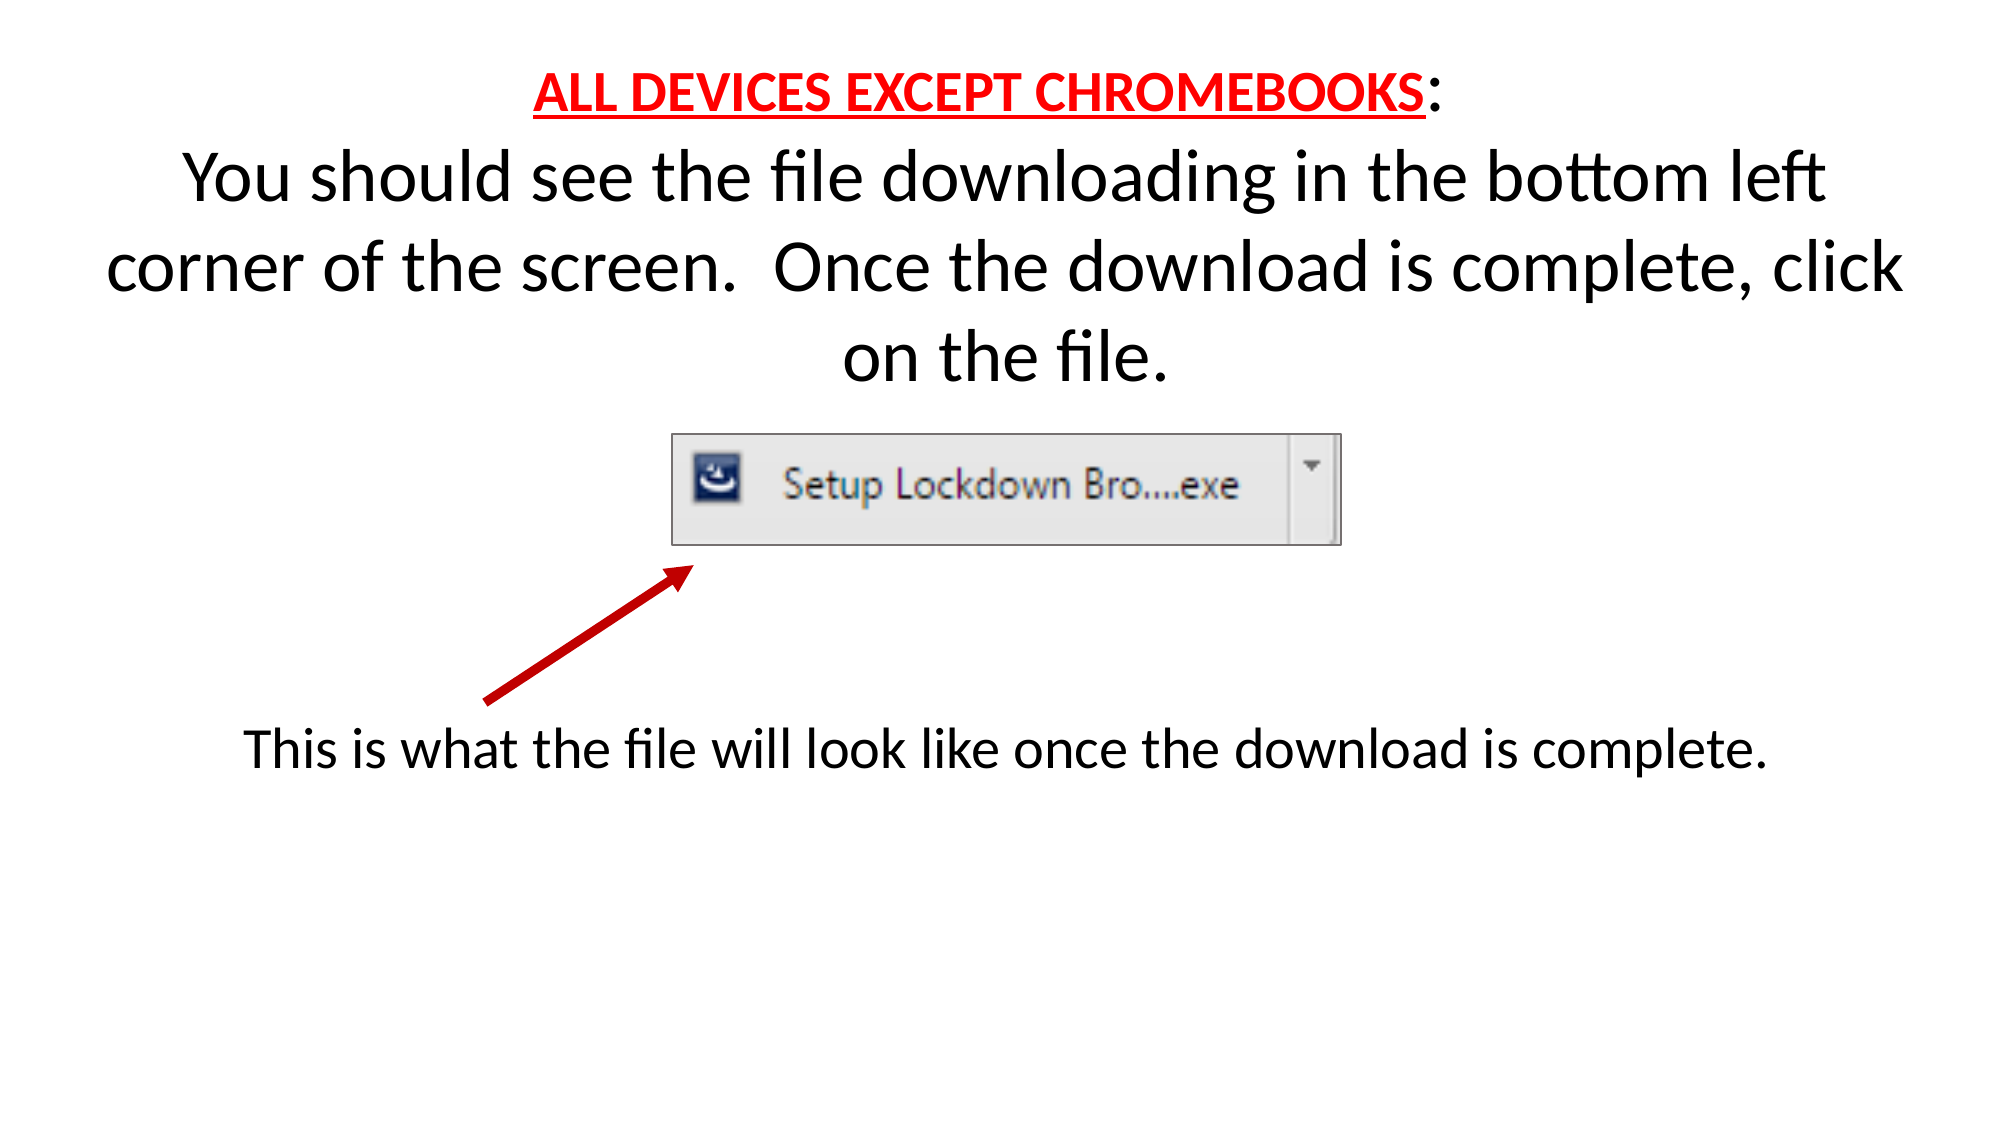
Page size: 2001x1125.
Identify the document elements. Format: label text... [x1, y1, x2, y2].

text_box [484, 564, 694, 703]
text_box This is what the file will look like once the download is complete. [78, 702, 1935, 789]
text_box ALL DEVICES EXCEPT CHROMEBOOKS: You should see the file downloading in the bottom left corner of the screen. Once the download is complete, click on the file. [78, 28, 1935, 317]
picture [672, 434, 1341, 545]
